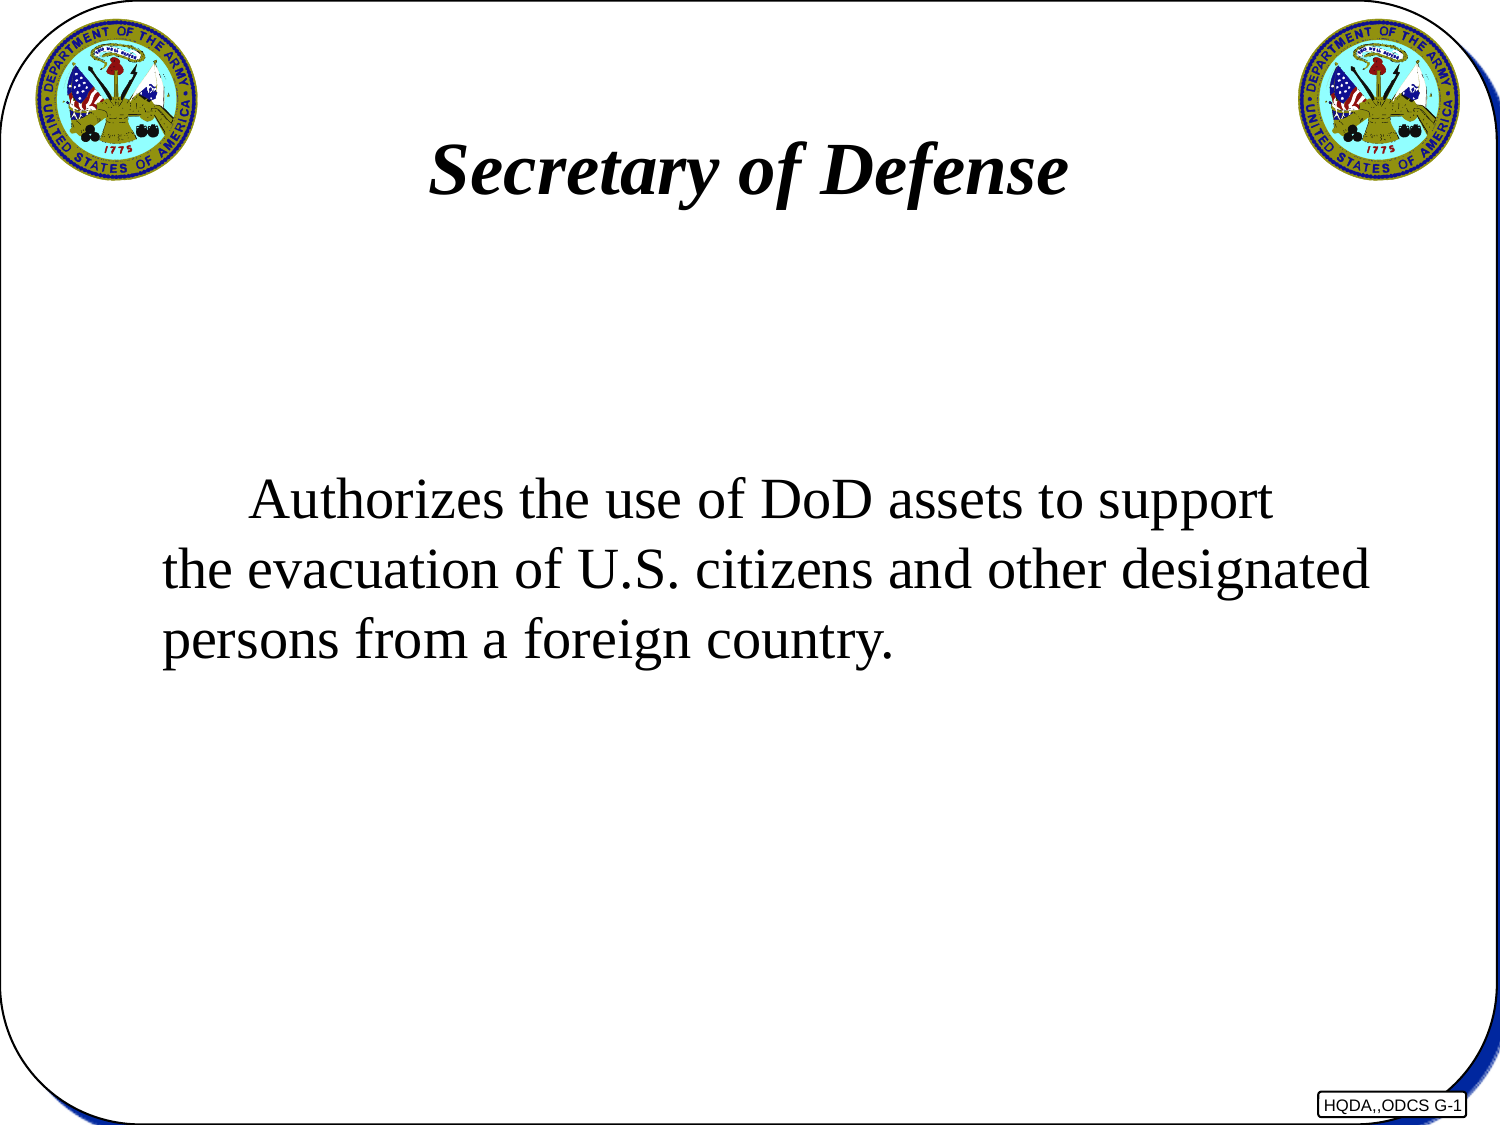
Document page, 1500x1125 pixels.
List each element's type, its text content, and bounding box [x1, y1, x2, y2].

text_box Secretary of Defense [413, 112, 1086, 217]
text_box Authorizes the use of DoD assets to support the evacuation of U.S. citizens and other designated persons from a foreign country. [147, 452, 1387, 678]
